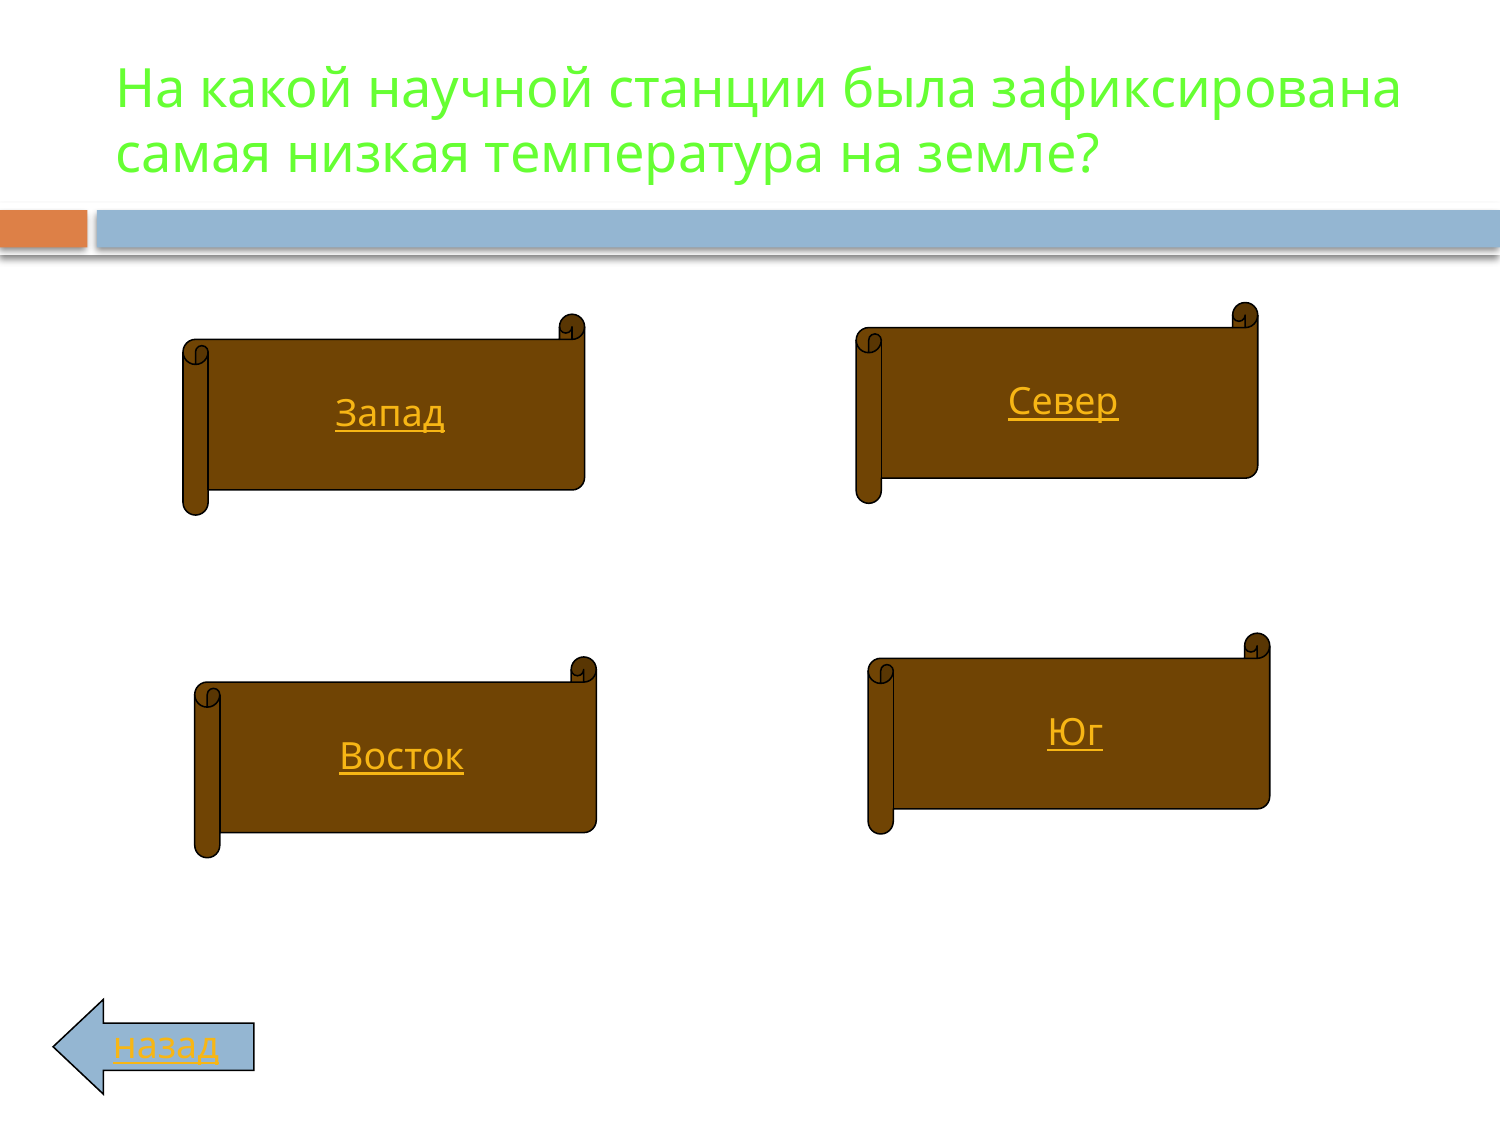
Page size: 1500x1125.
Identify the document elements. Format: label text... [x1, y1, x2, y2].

text_box Запад [183, 314, 585, 516]
text_box назад [53, 999, 254, 1095]
text_box Север [856, 302, 1258, 504]
text_box Восток [194, 656, 597, 858]
title На какой научной станции была зафиксирована самая низкая температура на земле? [100, 37, 1438, 200]
text_box Юг [868, 633, 1270, 835]
